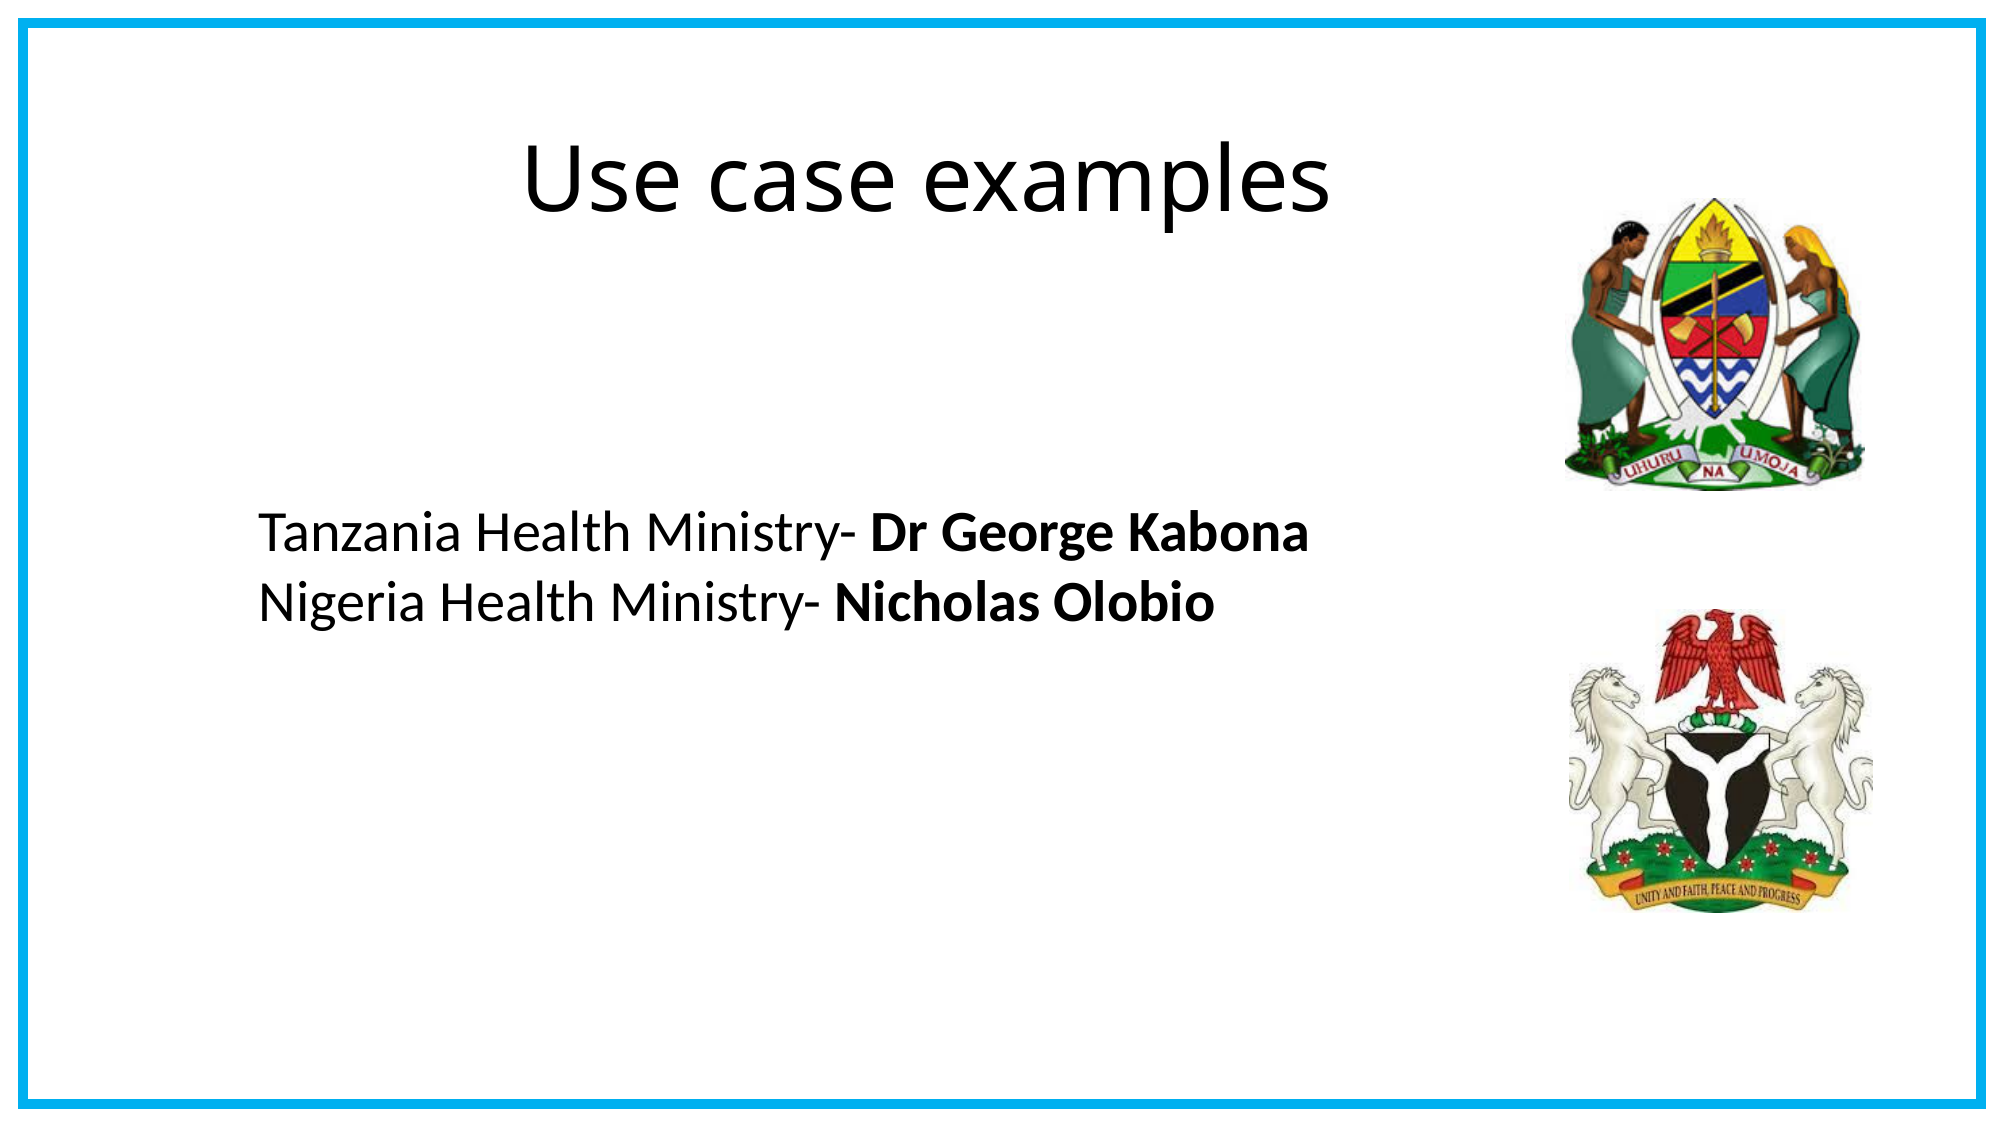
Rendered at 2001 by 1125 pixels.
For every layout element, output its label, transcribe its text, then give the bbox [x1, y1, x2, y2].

picture [1569, 609, 1873, 913]
title Use case examples [64, 73, 1790, 291]
picture [1565, 198, 1865, 491]
text_box Tanzania Health Ministry- Dr George Kabona Nigeria Health Ministry- Nicholas Olobio [243, 485, 1819, 641]
text_box [18, 18, 1986, 1109]
